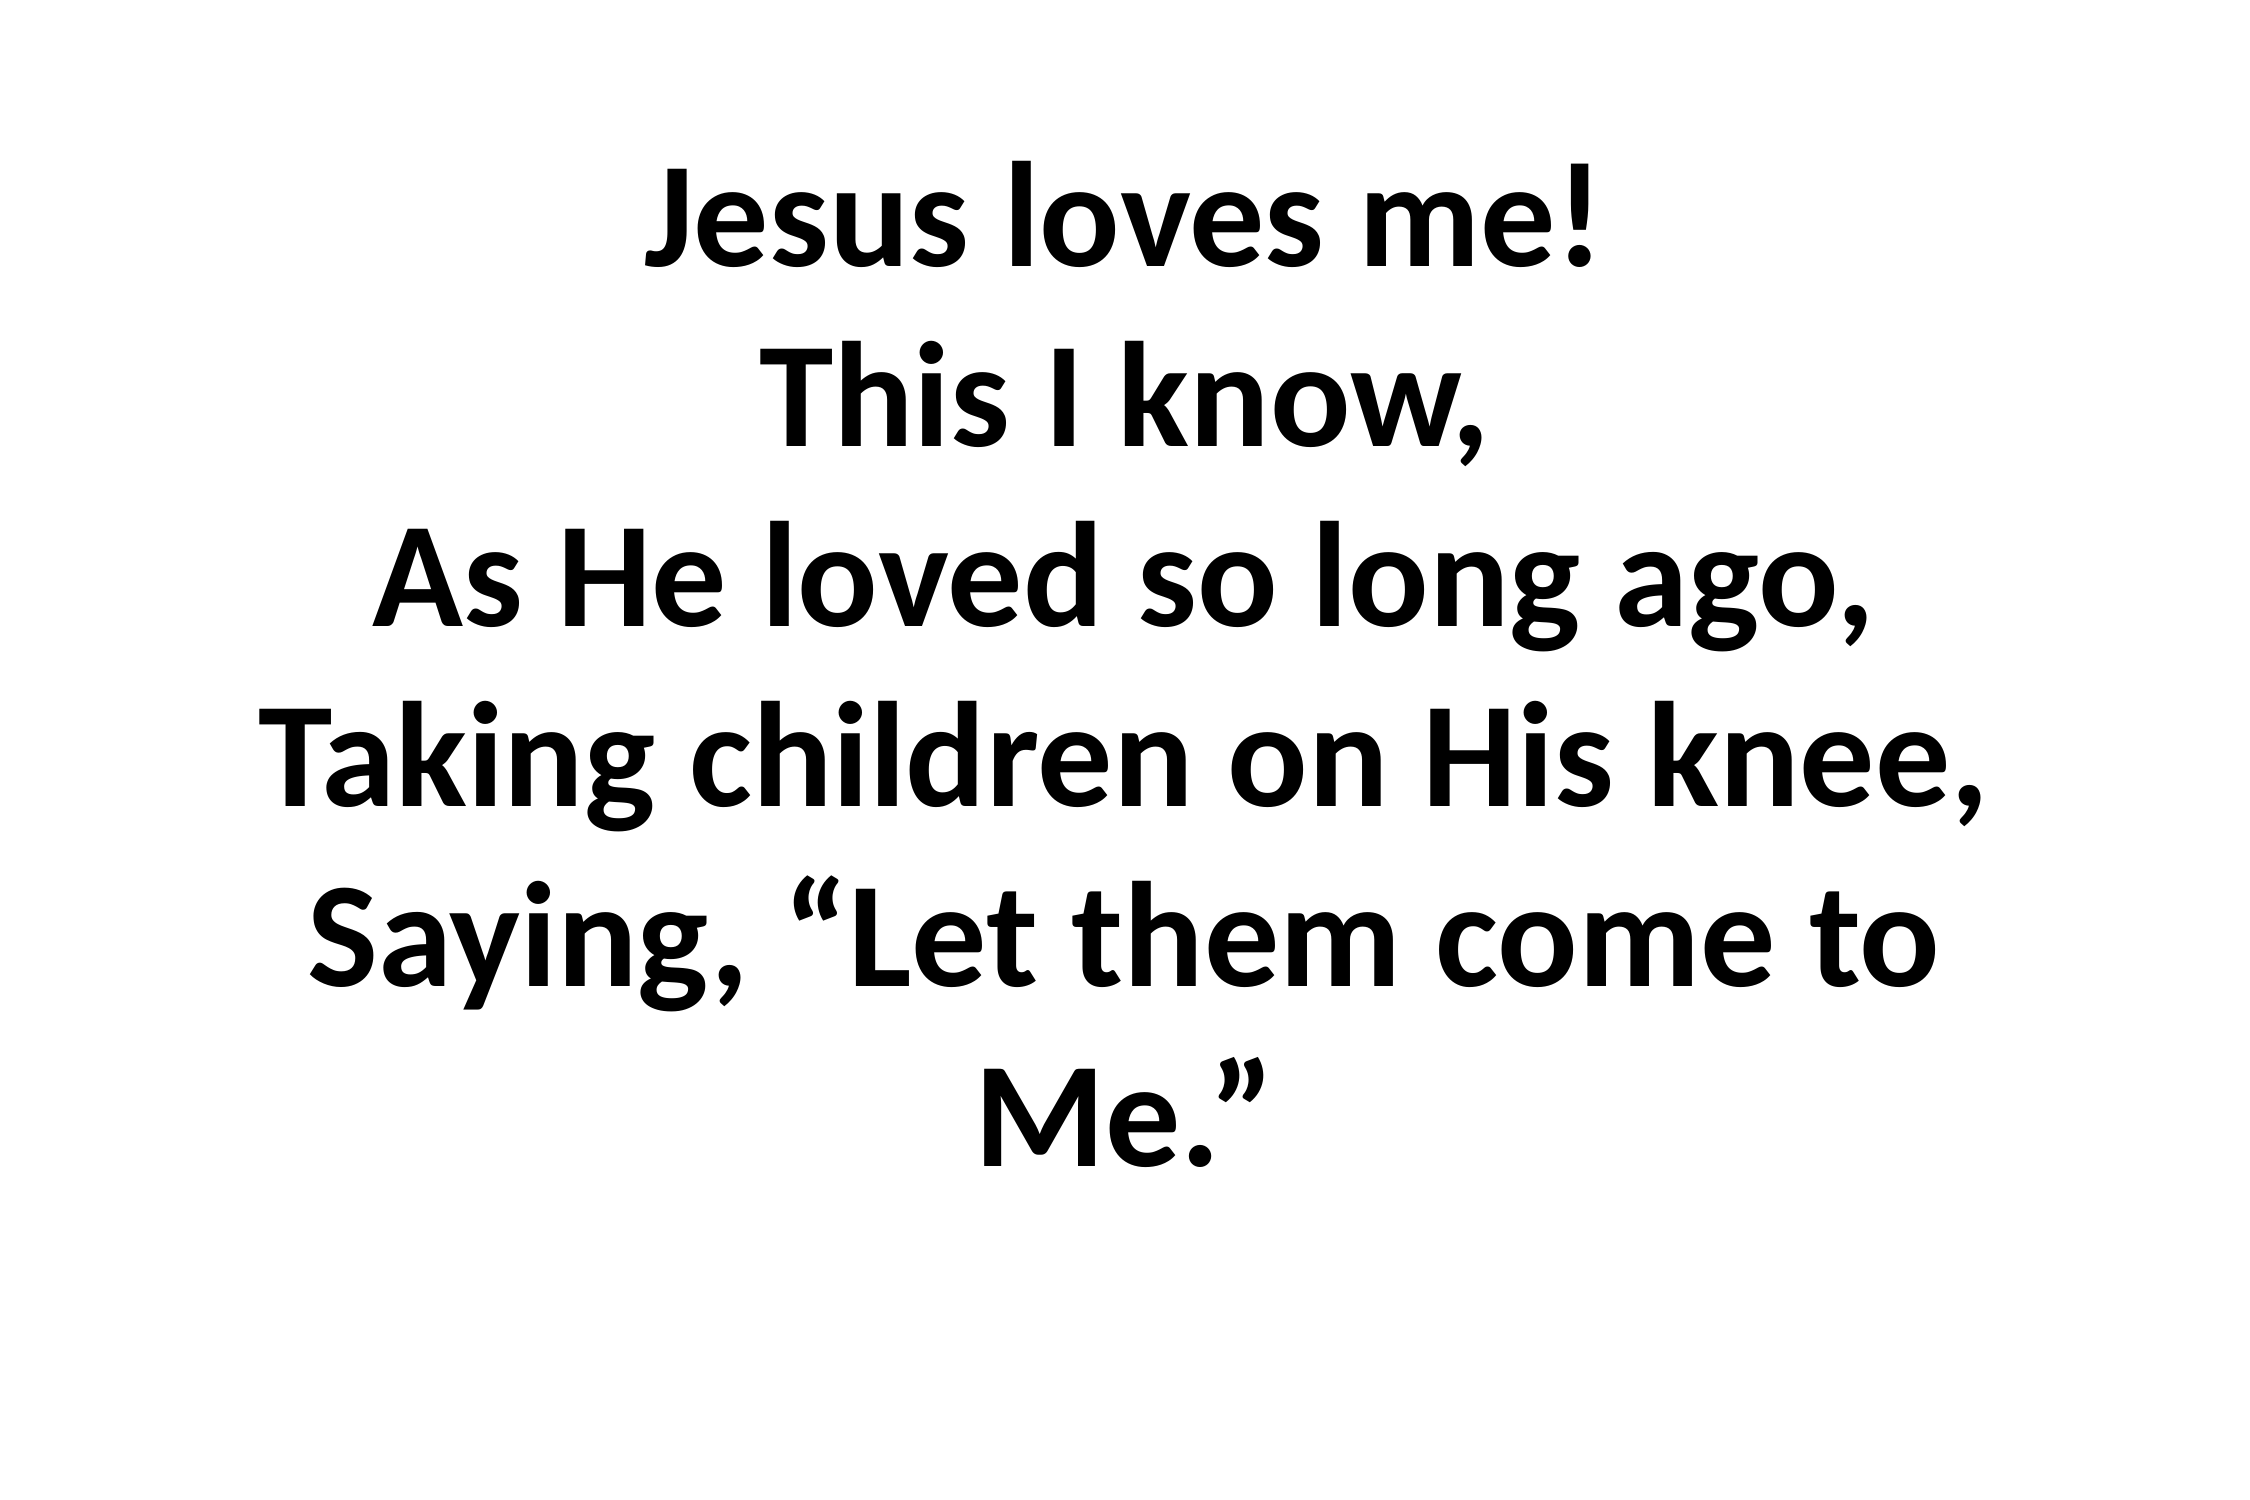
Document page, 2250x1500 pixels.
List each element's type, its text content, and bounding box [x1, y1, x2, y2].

title Jesus loves me! This I know, As He loved so long ago, Taking children on His knee, Saying, “Let them come to Me.” [158, 60, 2092, 1434]
